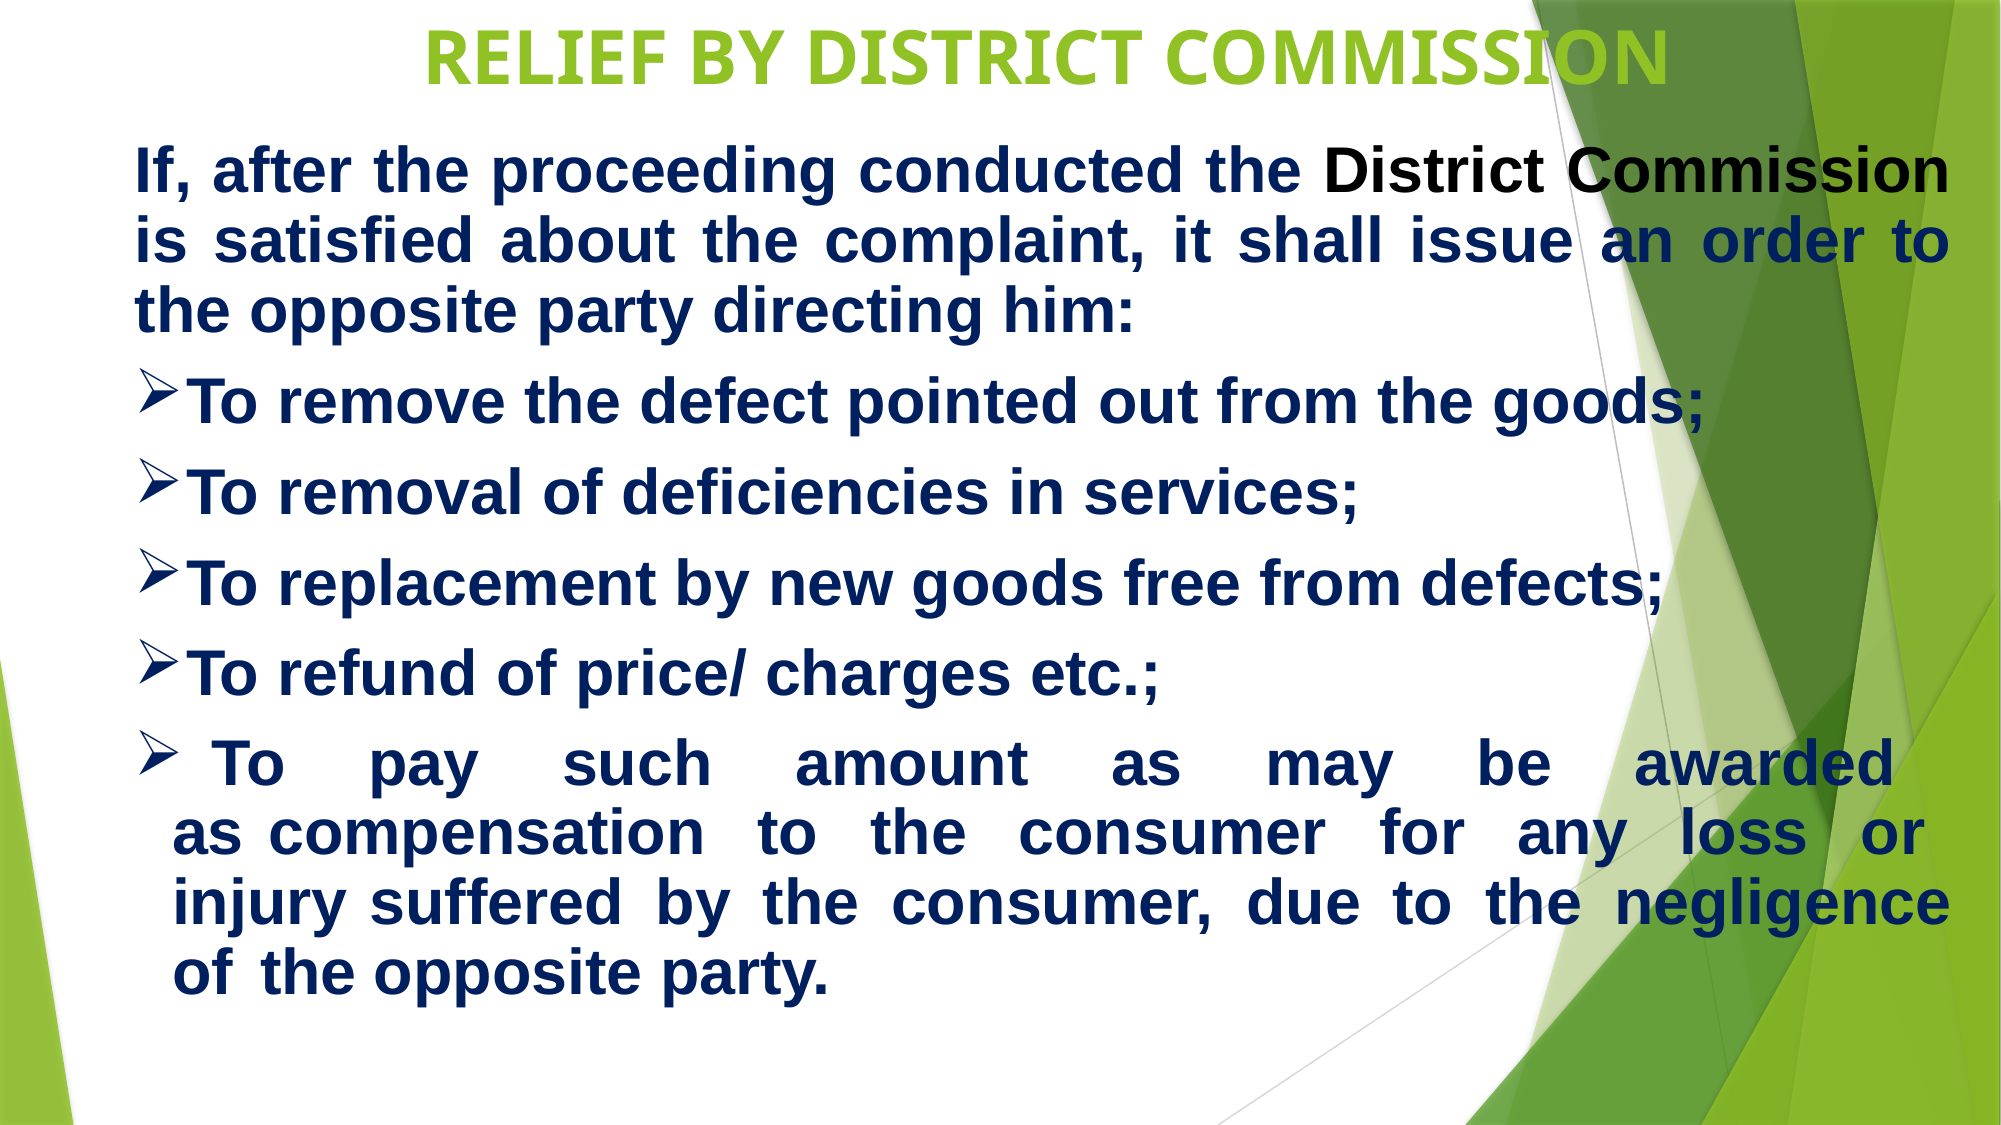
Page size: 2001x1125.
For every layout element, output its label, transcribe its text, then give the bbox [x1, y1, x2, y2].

text_box If, after the proceeding conducted the District Commission is satisfied about the complaint, it shall issue an order to the opposite party directing him: To remove the defect pointed out from the goods; To removal of deficiencies in services; To replacement by new goods free from defects; To refund of price/ charges etc.; To pay such amount as may be awarded as compensation to the consumer for any loss or injury suffered by the consumer, due to the negligence of the opposite party. [132, 127, 1952, 1009]
title RELIEF BY DISTRICT COMMISSION [198, 7, 1896, 127]
